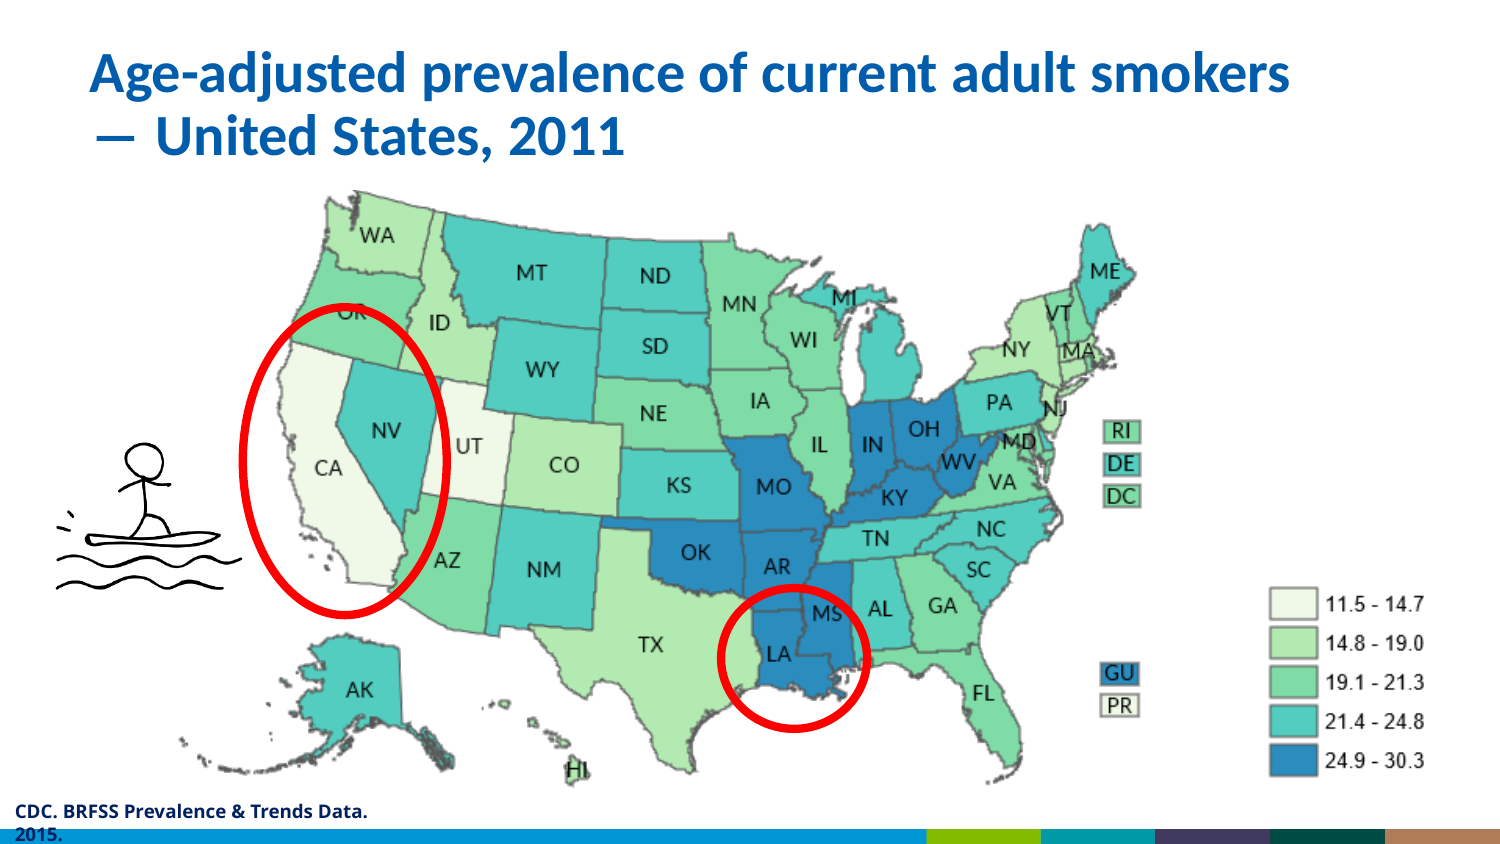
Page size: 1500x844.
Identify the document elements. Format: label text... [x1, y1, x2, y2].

picture [1255, 557, 1488, 781]
title Age-adjusted prevalence of current adult smokers ― United States, 2011 [75, 33, 1360, 175]
picture [435, 822, 1500, 844]
picture [10, 189, 1230, 816]
text_box CDC. BRFSS Prevalence & Trends Data. 2015. [0, 792, 435, 844]
